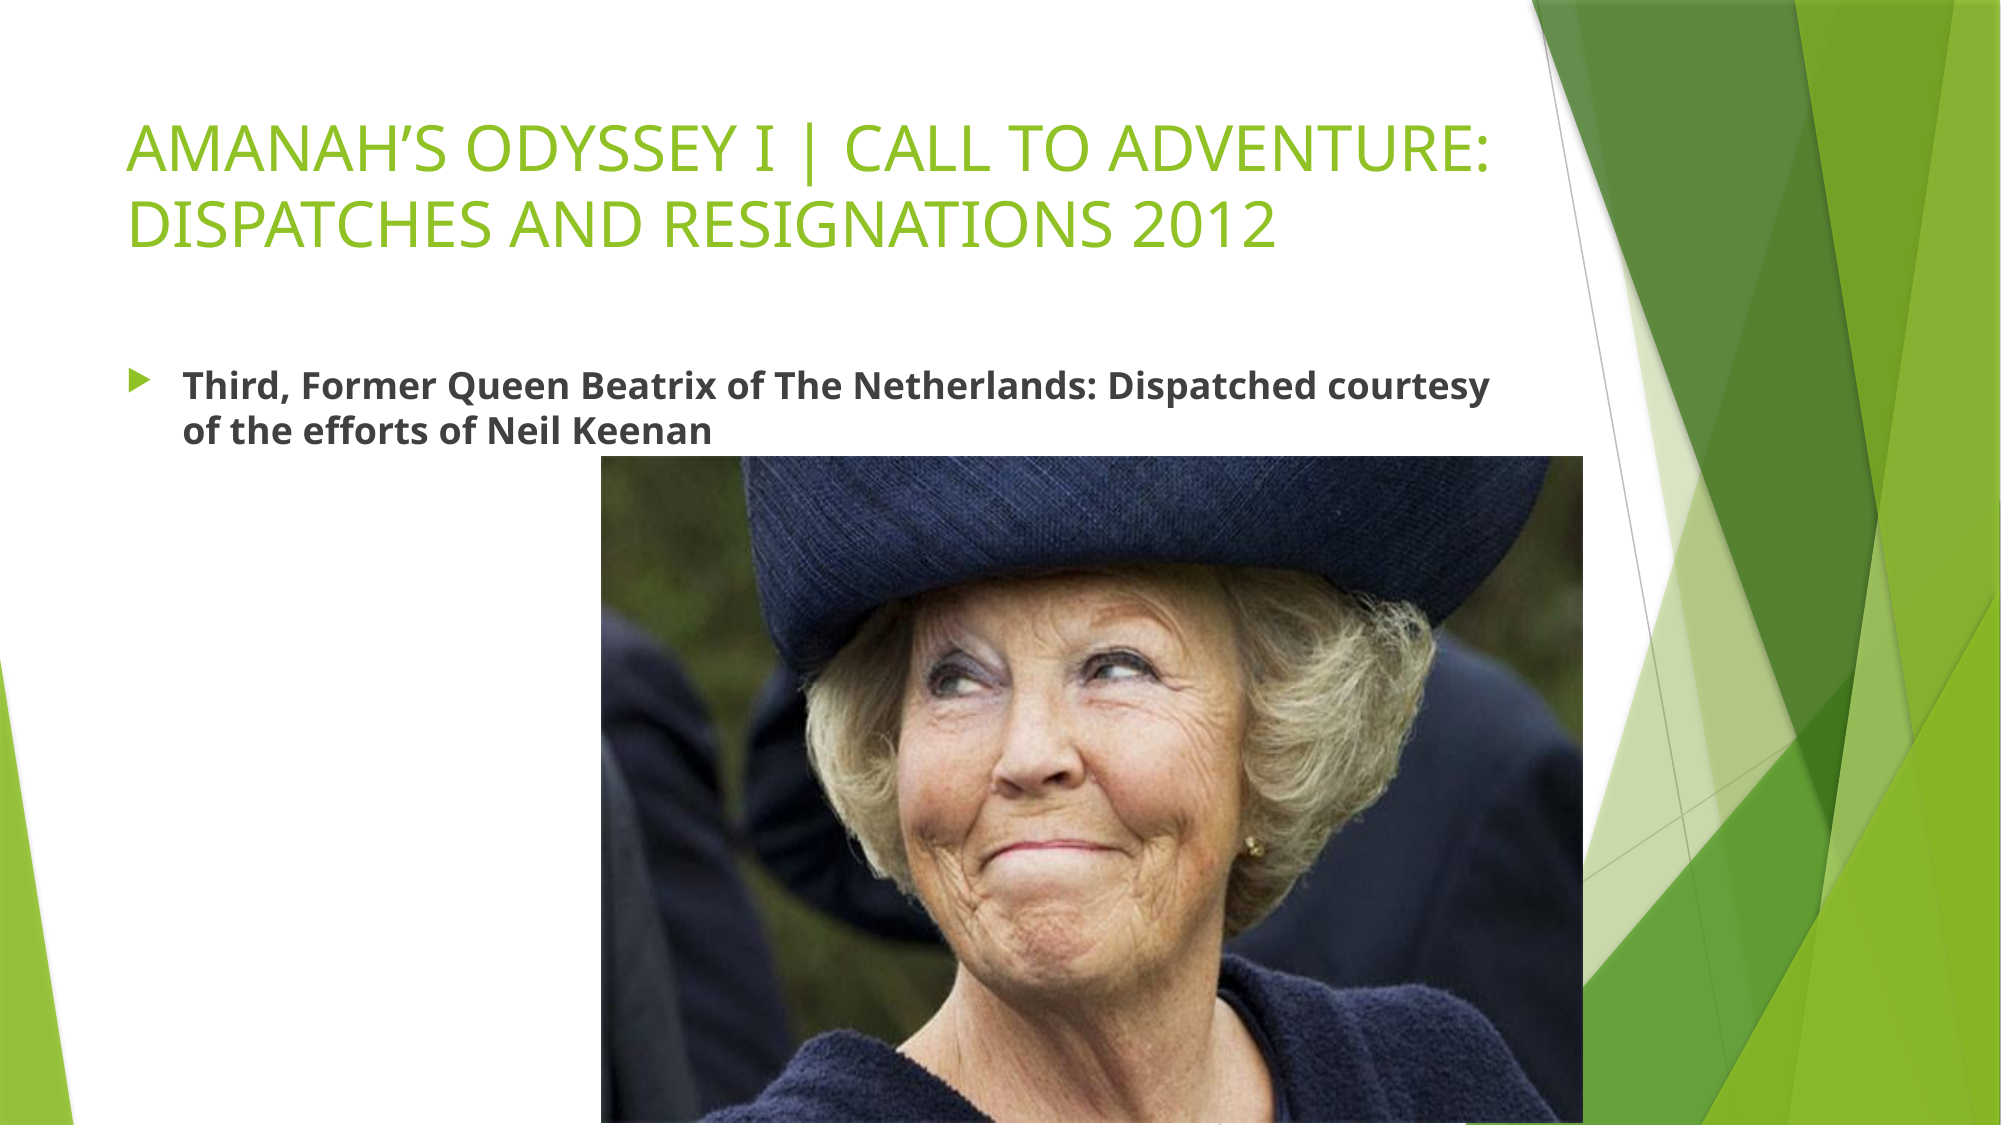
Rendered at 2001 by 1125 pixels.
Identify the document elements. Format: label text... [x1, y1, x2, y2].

list Third, Former Queen Beatrix of The Netherlands: Dispatched courtesy of the efforts of Neil Keenan [111, 354, 1522, 992]
picture [600, 455, 1583, 1124]
title AMANAH’S ODYSSEY I | CALL TO ADVENTURE: DISPATCHES AND RESIGNATIONS 2012 [111, 99, 1522, 317]
